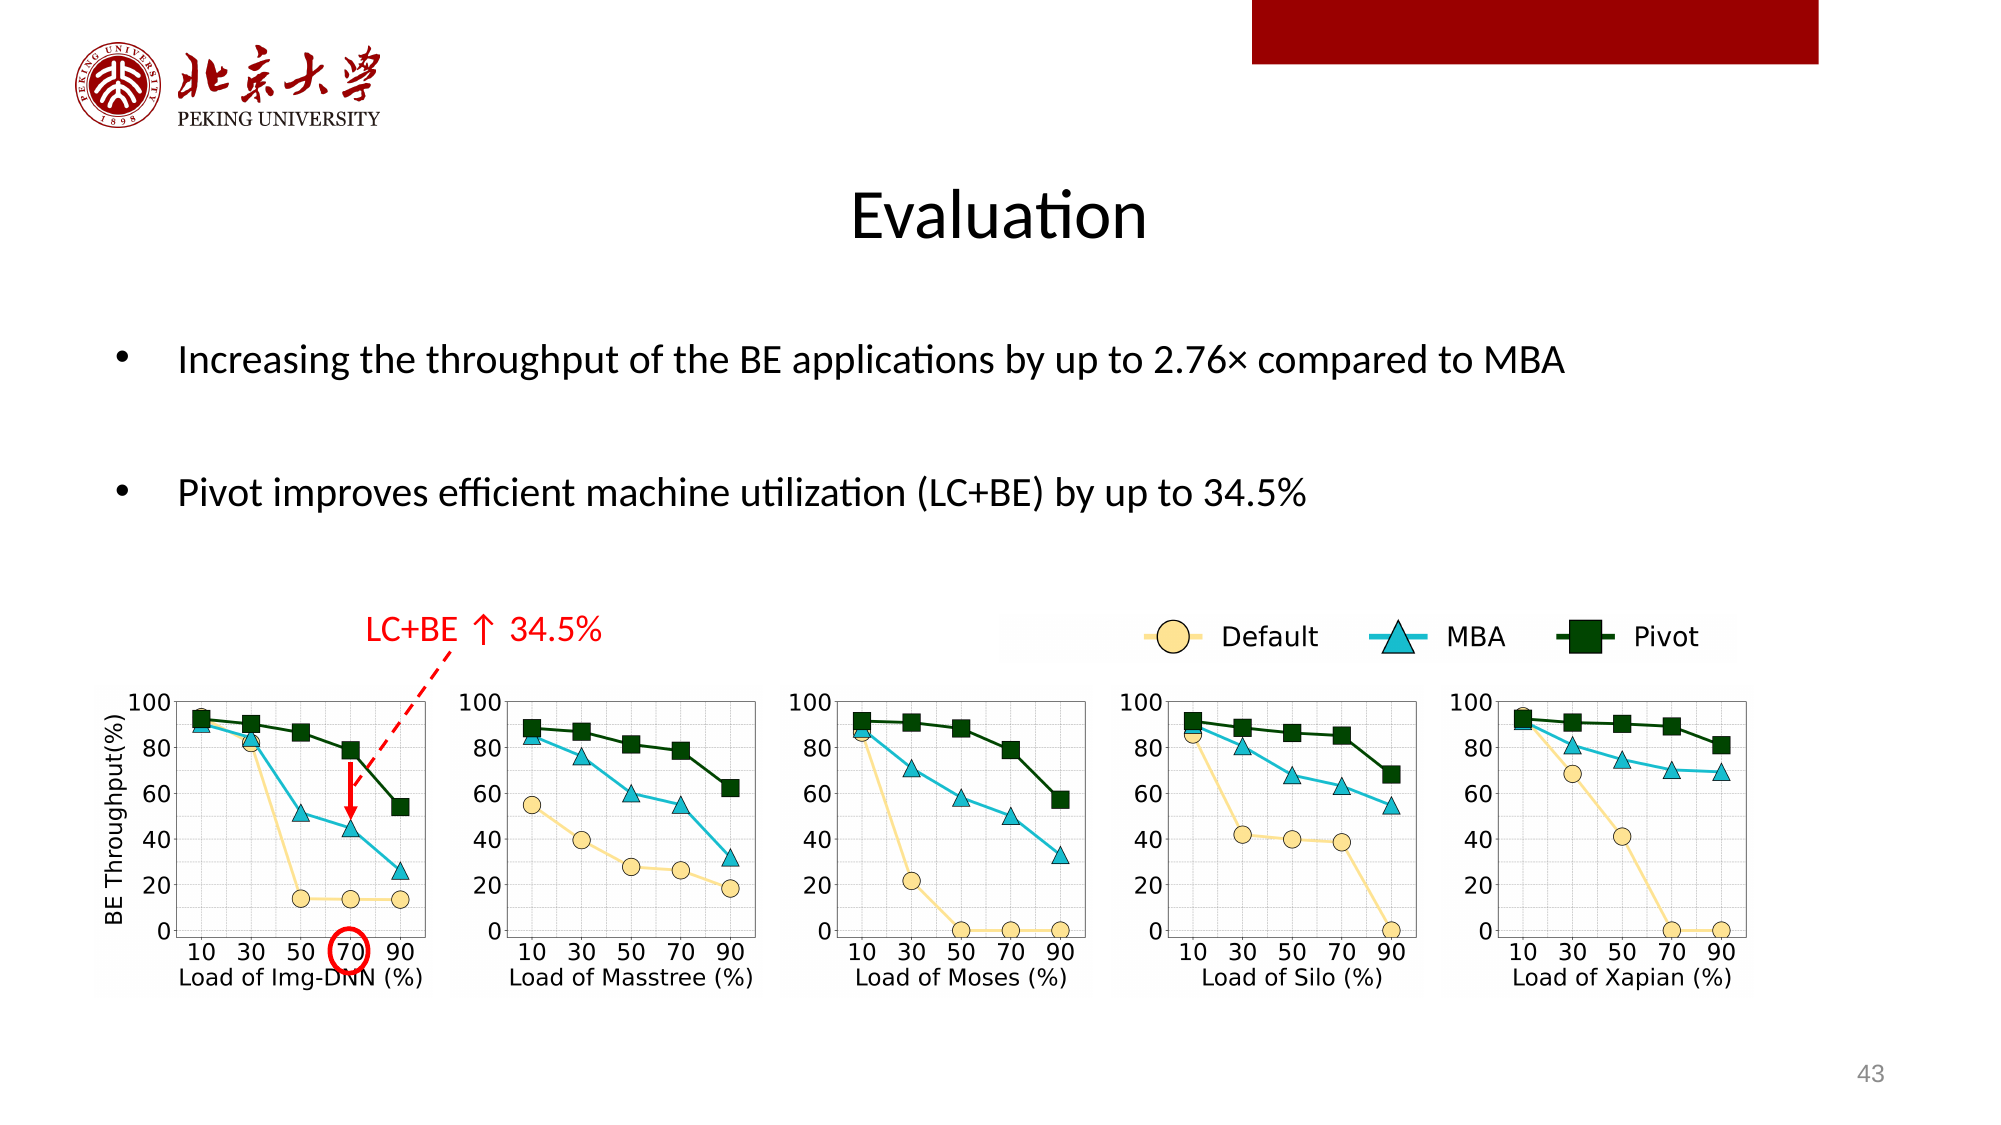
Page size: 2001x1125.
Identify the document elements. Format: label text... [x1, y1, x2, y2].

picture [1441, 685, 1754, 998]
slide_number 43 [1433, 1042, 1900, 1103]
text_box Increasing the throughput of the BE applications by up to 2.76× compared to MBA Pivot improves efficient machine utilization (LC+BE) by up to 34.5% [100, 324, 1646, 589]
text_box Evaluation [189, 159, 1811, 260]
picture [93, 685, 433, 998]
text_box 43 [37, 54, 132, 138]
picture [450, 685, 763, 998]
text_box LC+BE ↑ 34.5% [350, 596, 648, 656]
text_box [1252, 0, 1819, 65]
picture [999, 614, 1737, 663]
picture [1111, 685, 1424, 998]
picture [780, 685, 1093, 998]
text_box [354, 651, 451, 786]
picture [75, 42, 380, 128]
